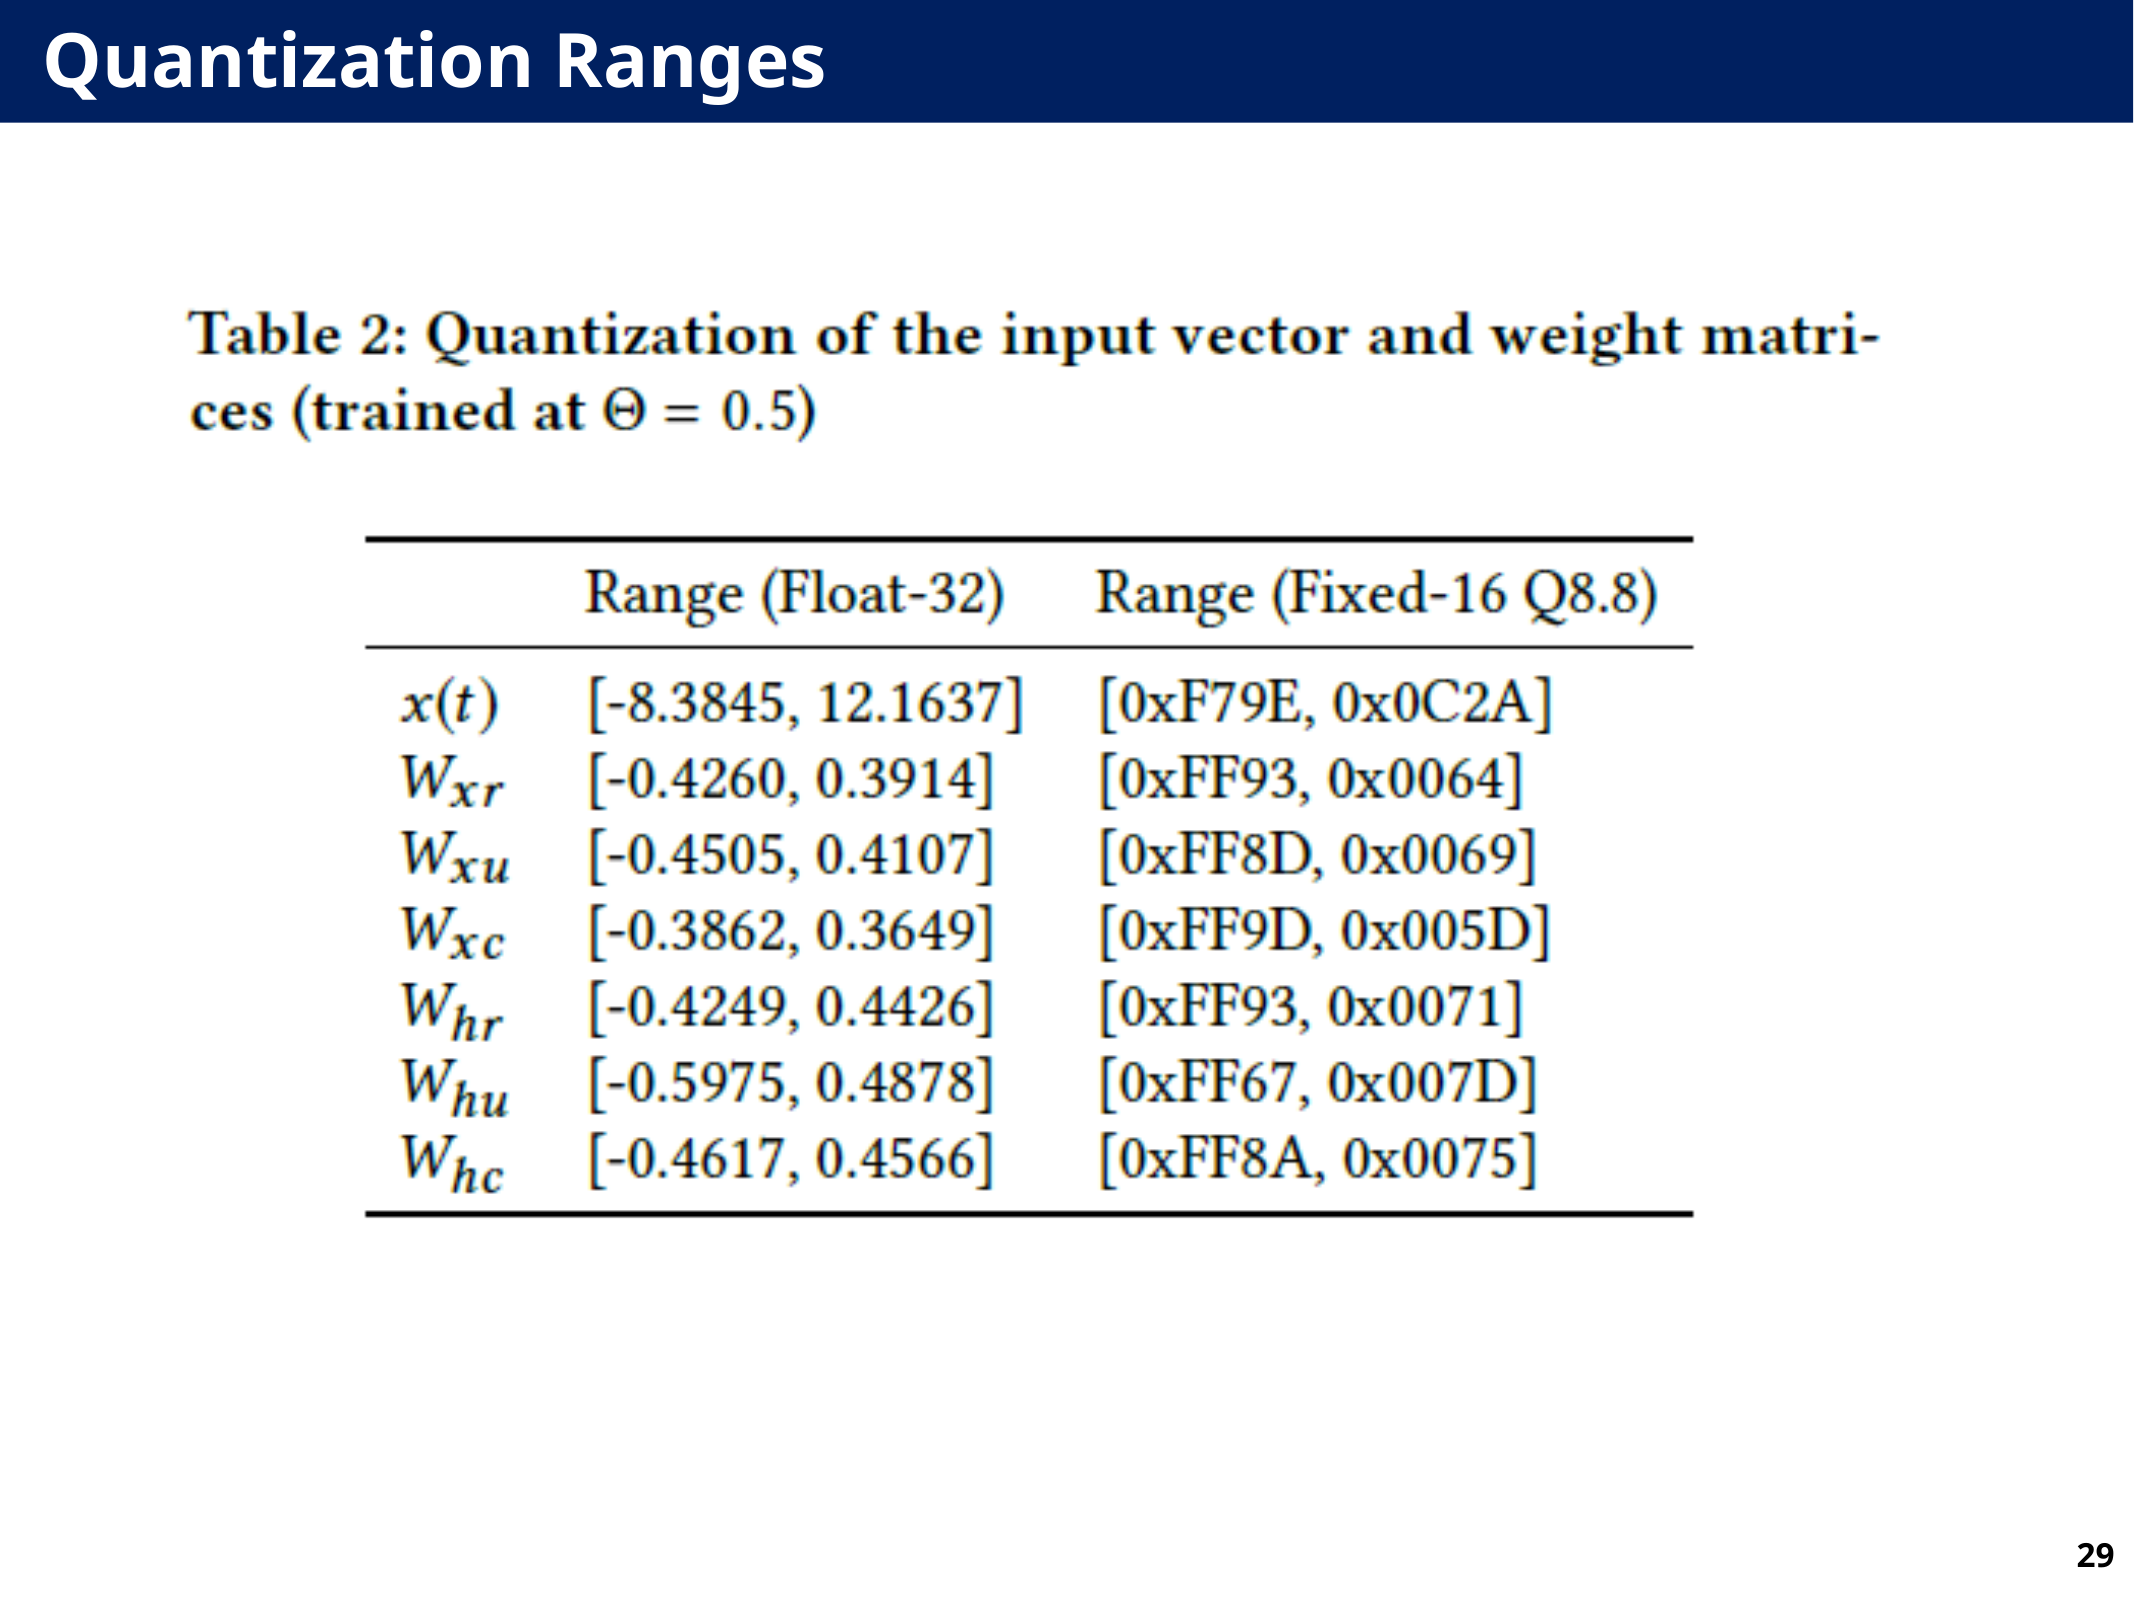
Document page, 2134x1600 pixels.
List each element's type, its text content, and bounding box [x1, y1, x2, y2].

title Quantization Ranges [0, 0, 2134, 123]
picture [165, 279, 1902, 1283]
slide_number 29 [1632, 1514, 2130, 1600]
